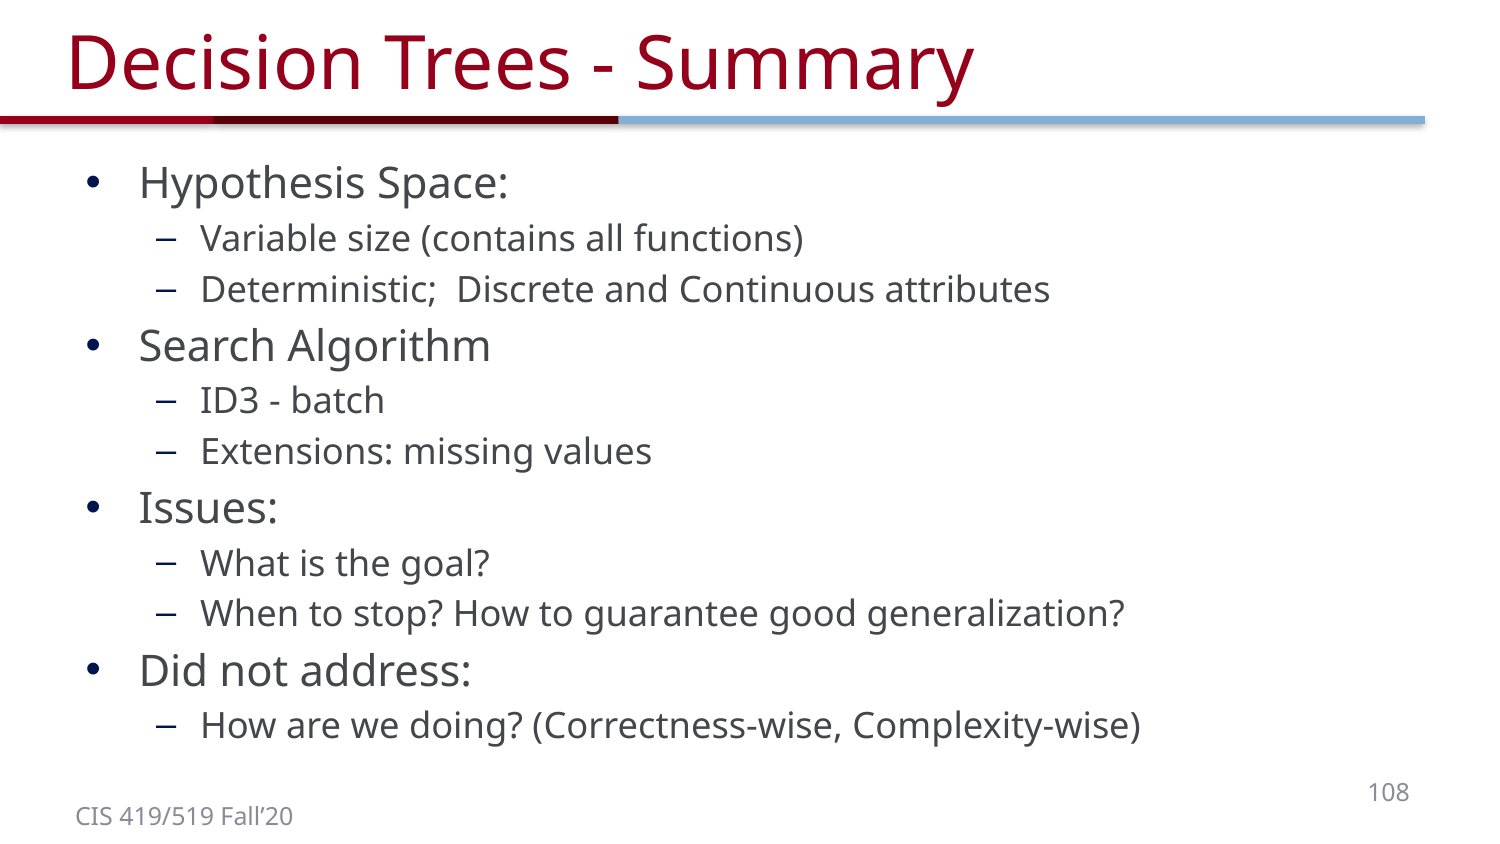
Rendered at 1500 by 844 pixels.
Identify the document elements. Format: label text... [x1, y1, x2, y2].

title Decision Trees - Summary [50, 2, 1401, 117]
slide_number 108 [1074, 770, 1425, 816]
list Hypothesis Space: Variable size (contains all functions) Deterministic; Discrete and Continuous attributes Search Algorithm ID3 - batch Extensions: missing values Issues: What is the goal? When to stop? How to guarantee good generalization? Did not address: How are we doing? (Correctness-wise, Complexity-wise) [70, 148, 1421, 754]
